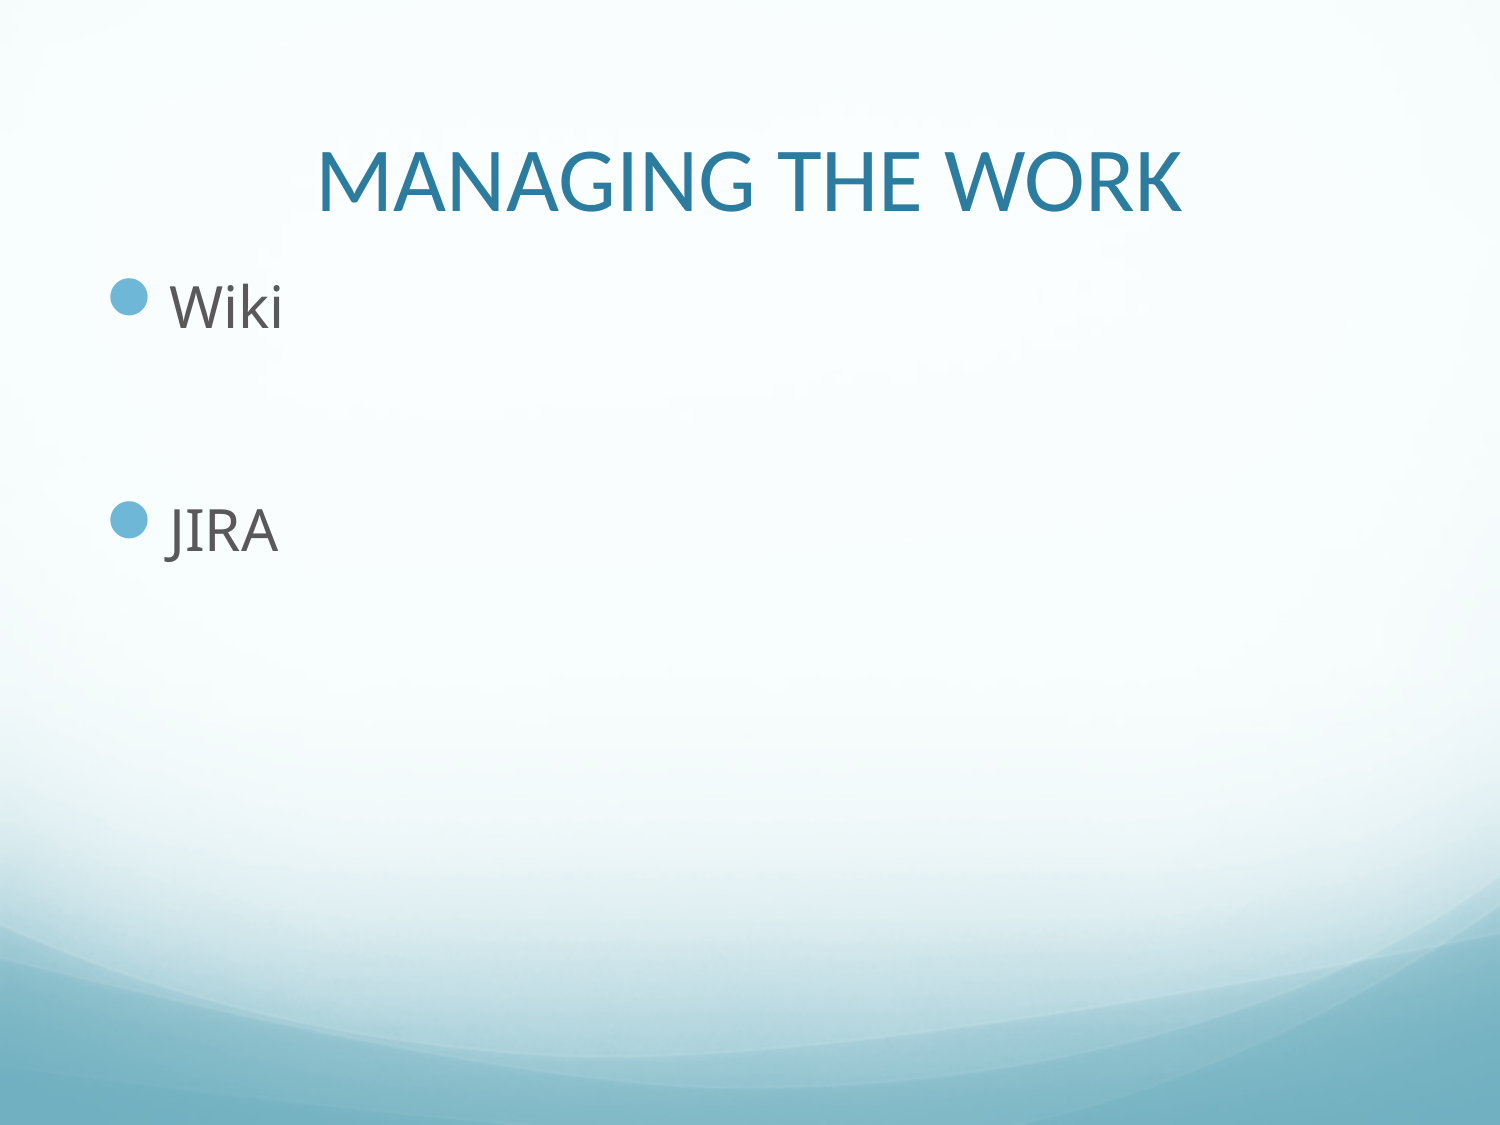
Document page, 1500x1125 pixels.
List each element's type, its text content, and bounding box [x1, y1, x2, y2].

list Wiki JIRA [90, 262, 1410, 975]
title Managing the Work [90, 17, 1410, 237]
